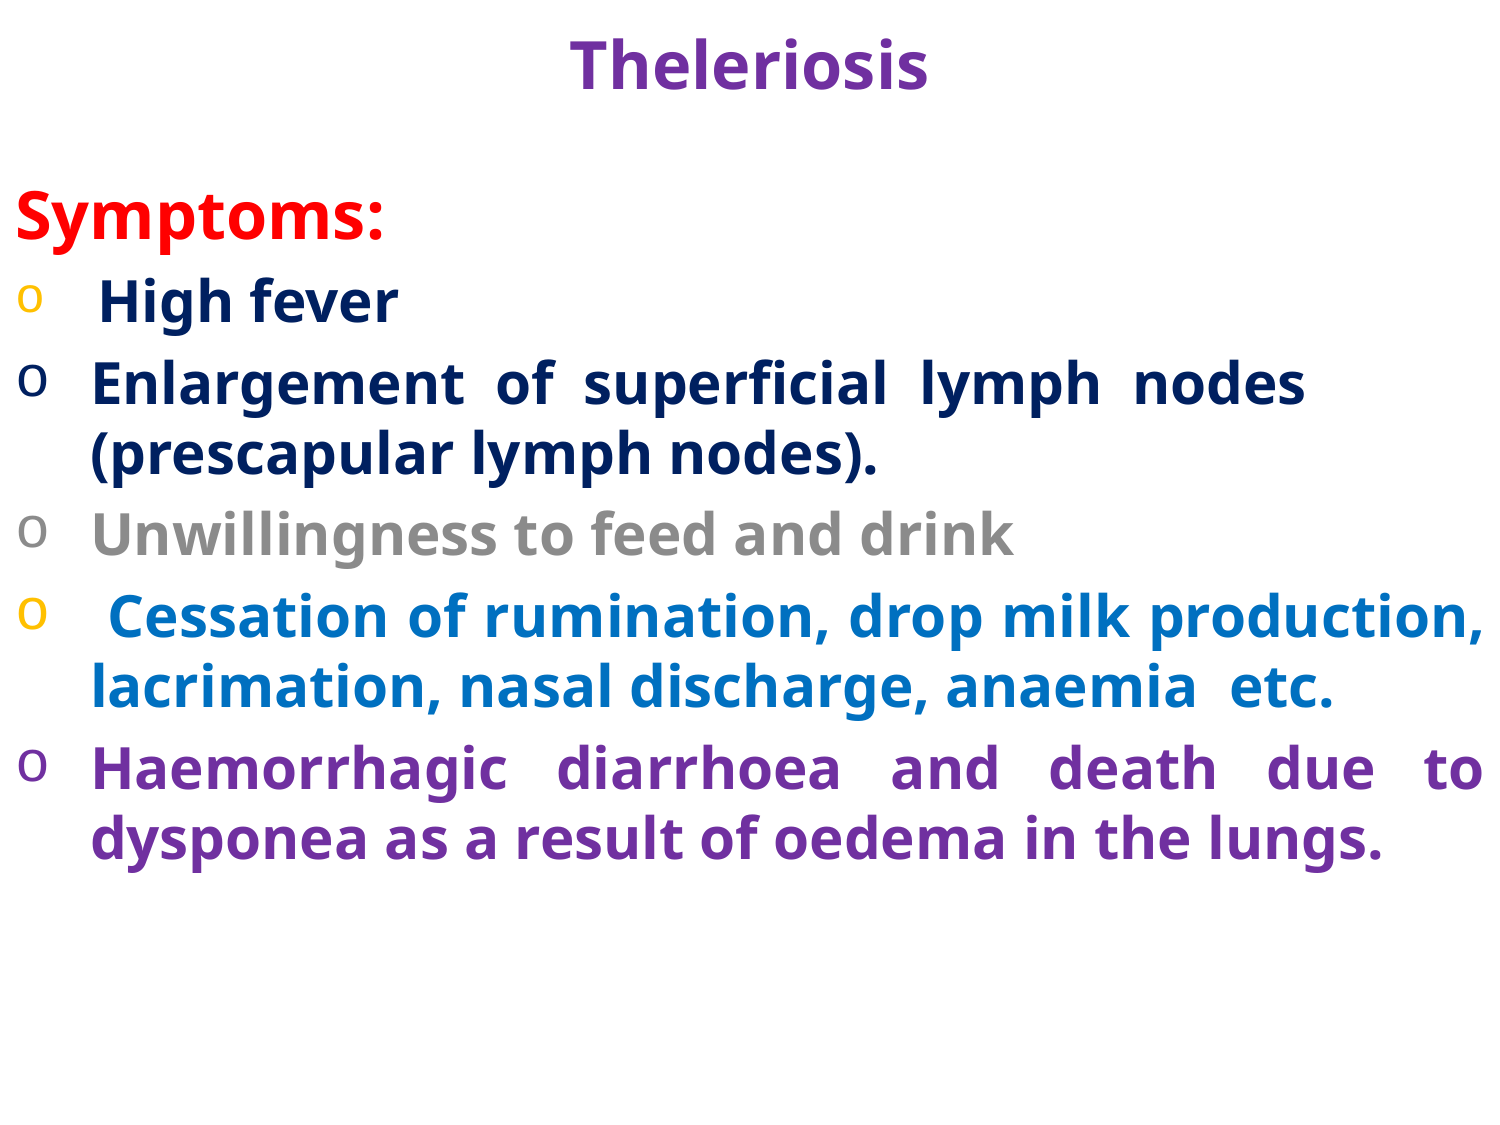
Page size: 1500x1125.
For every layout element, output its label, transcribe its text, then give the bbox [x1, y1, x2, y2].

subtitle Symptoms: High fever Enlargement of superficial lymph nodes (prescapular lymph nodes). Unwillingness to feed and drink Cessation of rumination, drop milk production, lacrimation, nasal discharge, anaemia etc. Haemorrhagic diarrhoea and death due to dysponea as a result of oedema in the lungs. [0, 125, 1500, 1125]
title Theleriosis [0, 0, 1500, 125]
